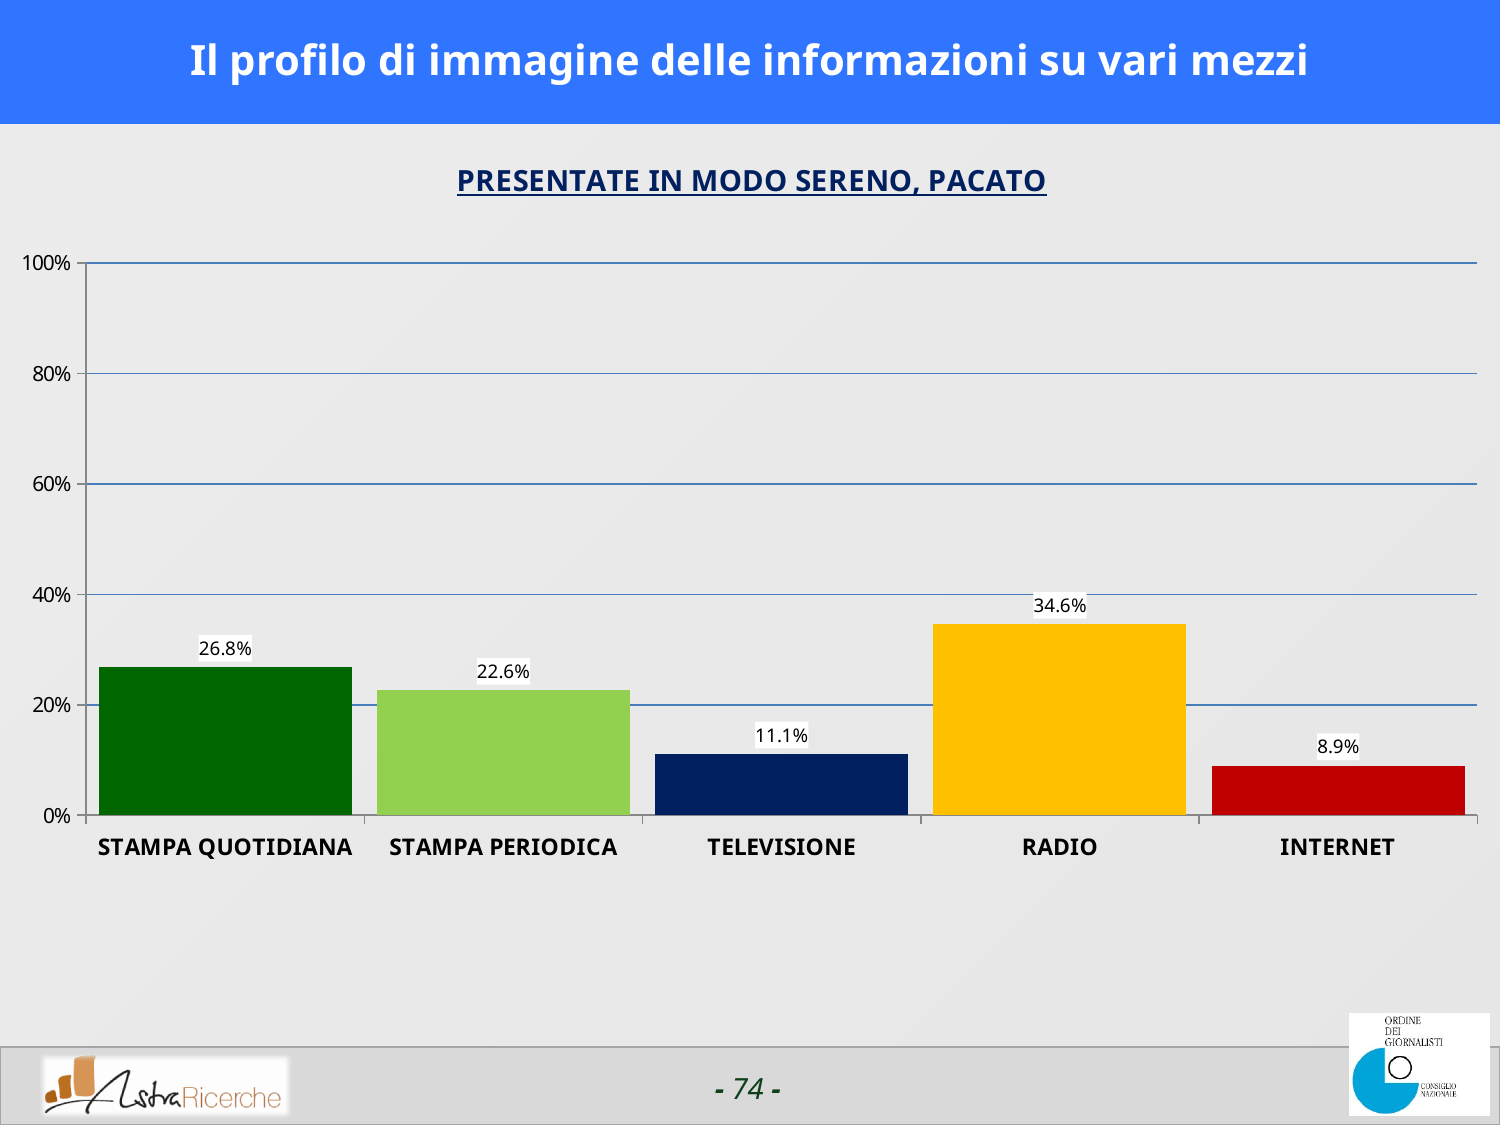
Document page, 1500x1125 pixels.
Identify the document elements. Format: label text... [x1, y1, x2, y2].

picture [1349, 1047, 1490, 1116]
title Il profilo di immagine delle informazioni su vari mezzi [23, 4, 1477, 123]
picture [46, 1060, 285, 1112]
chart [3, 124, 1500, 1047]
